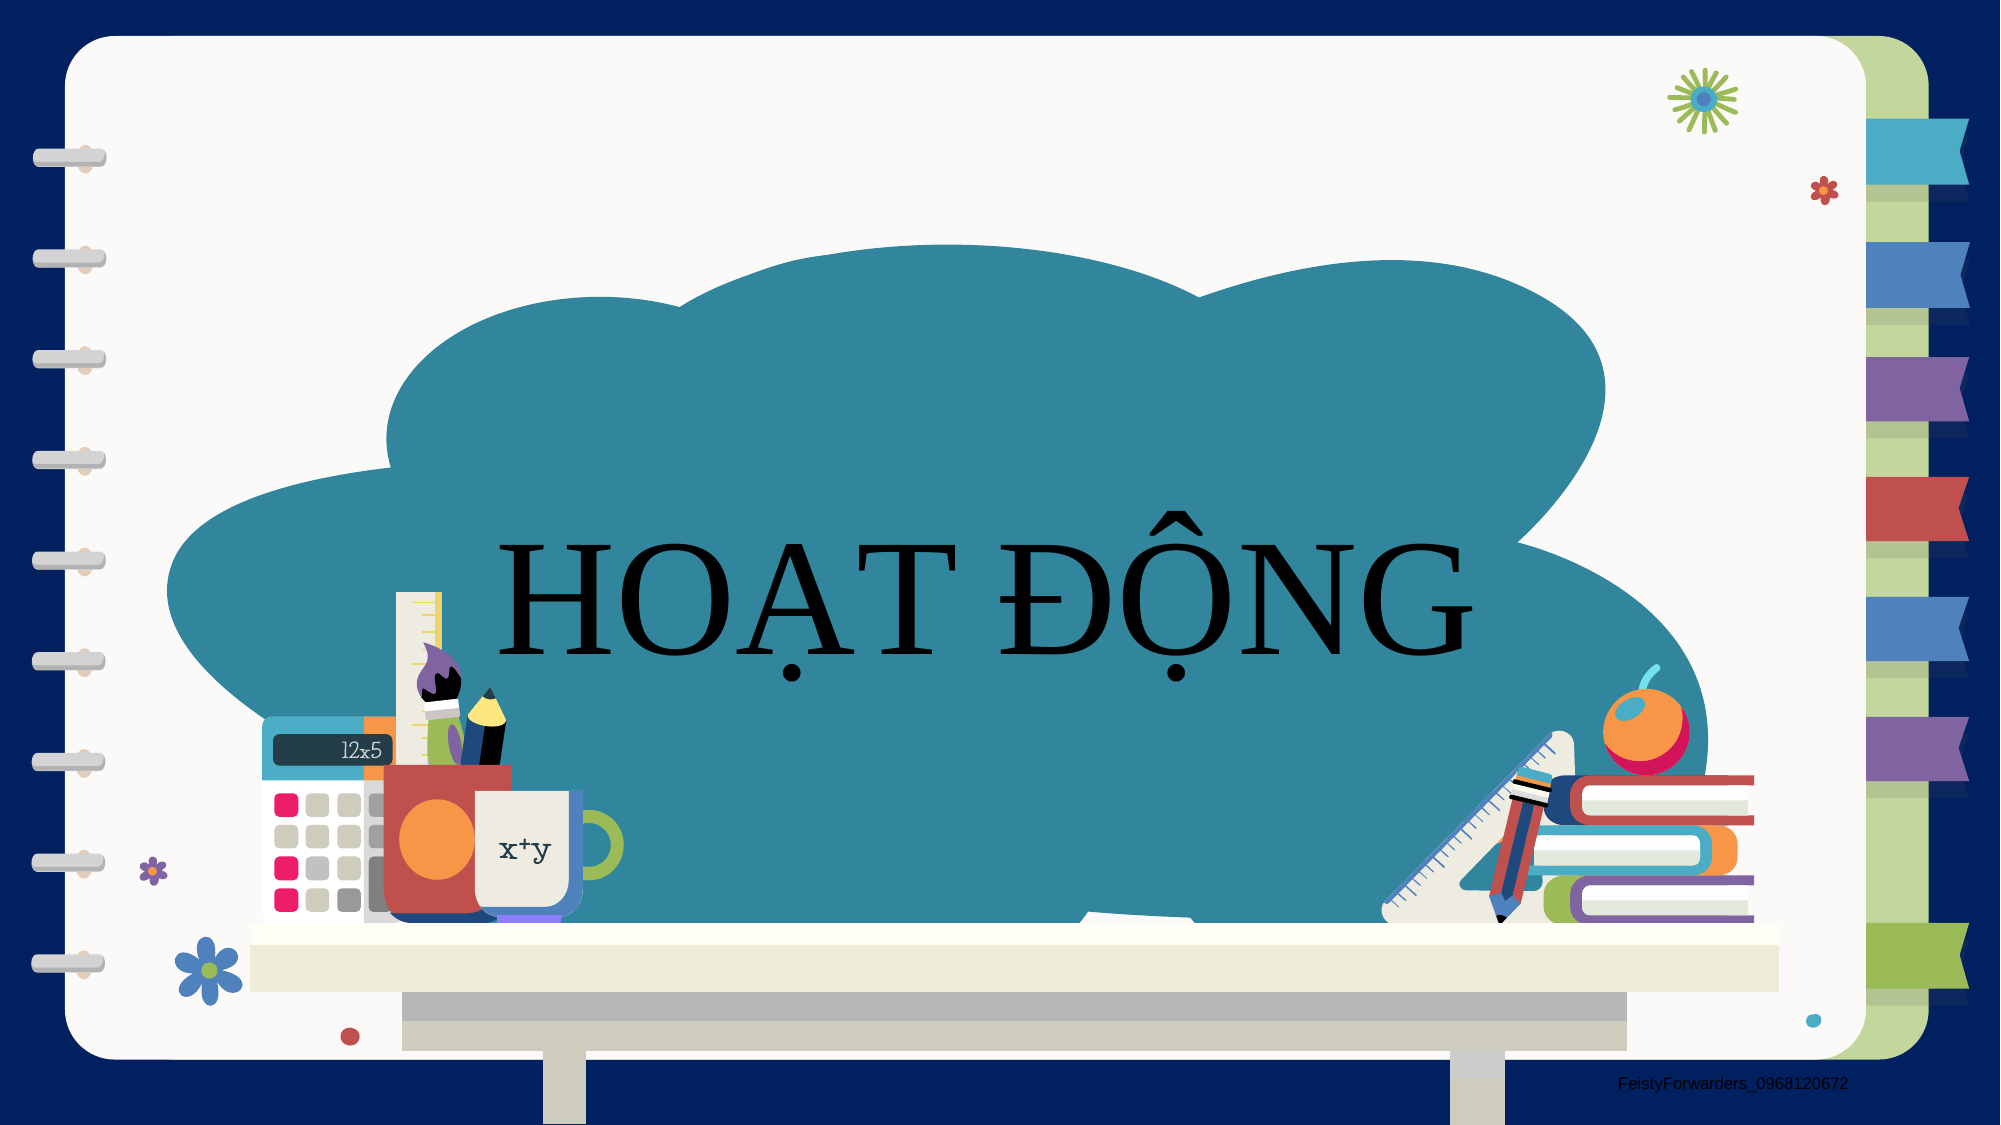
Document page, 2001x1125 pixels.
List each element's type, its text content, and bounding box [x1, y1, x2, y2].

text_box HOẠT ĐỘNG [480, 440, 1494, 696]
